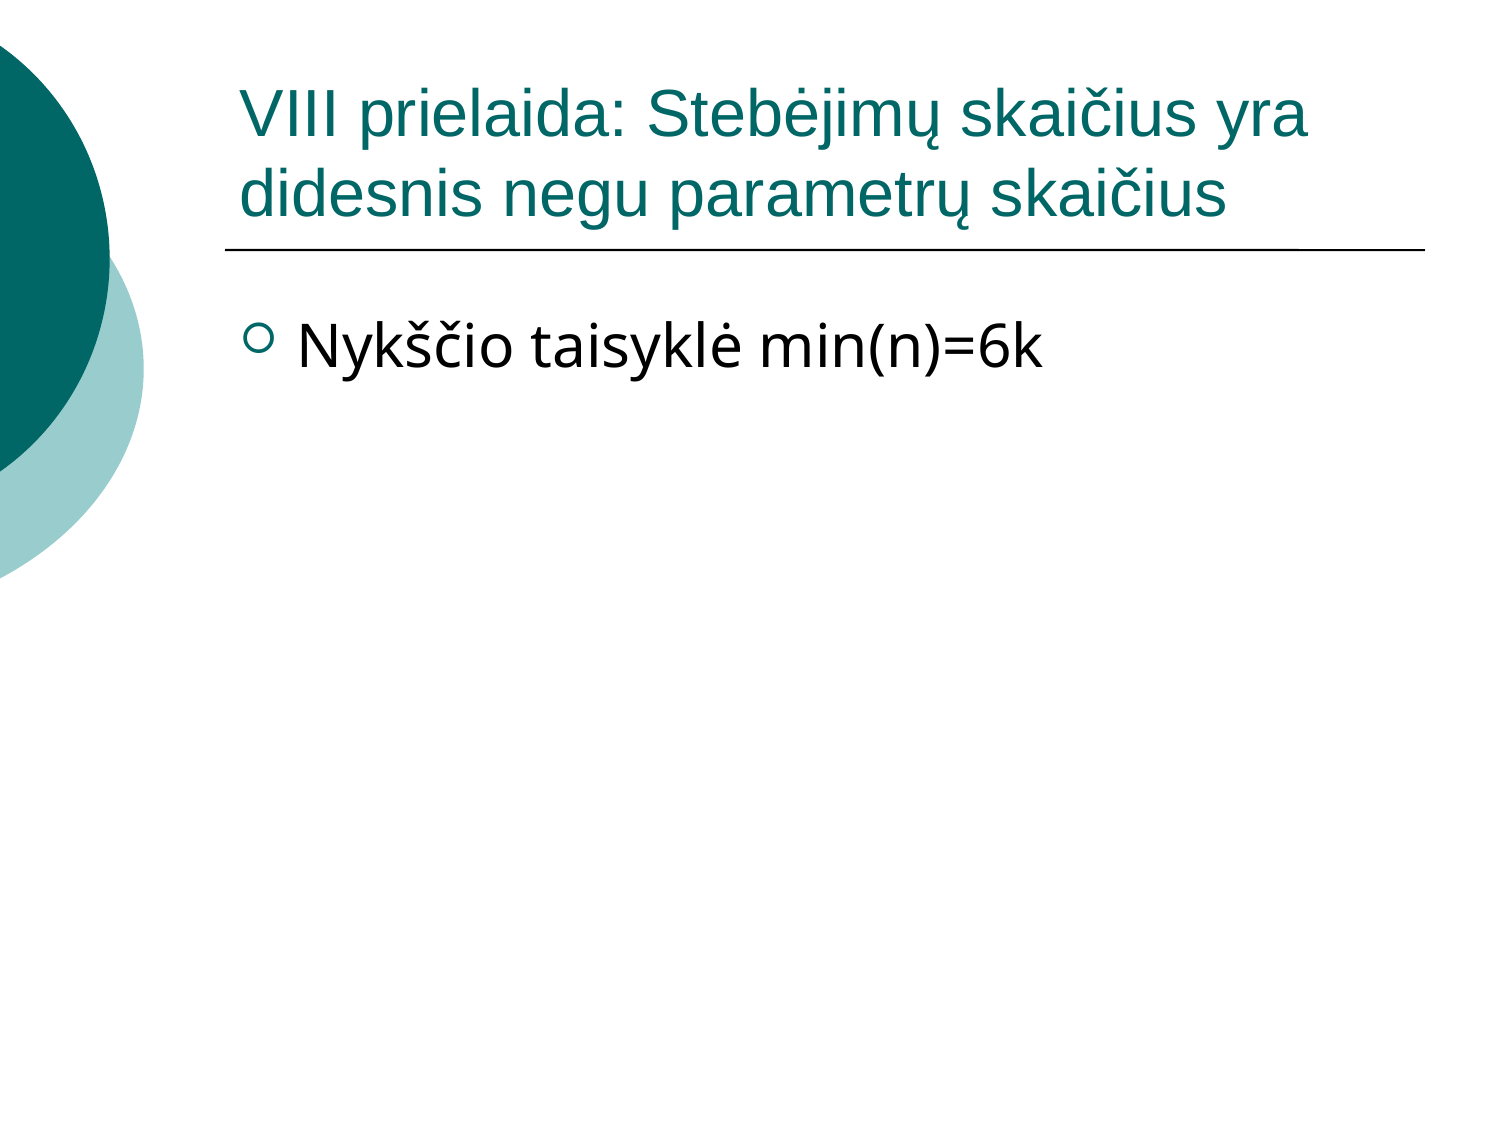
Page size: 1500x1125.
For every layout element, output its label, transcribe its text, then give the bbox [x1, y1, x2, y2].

title VIII prielaida: Stebėjimų skaičius yra didesnis negu parametrų skaičius [224, 49, 1425, 237]
list Nykščio taisyklė min(n)=6k [224, 299, 1425, 975]
